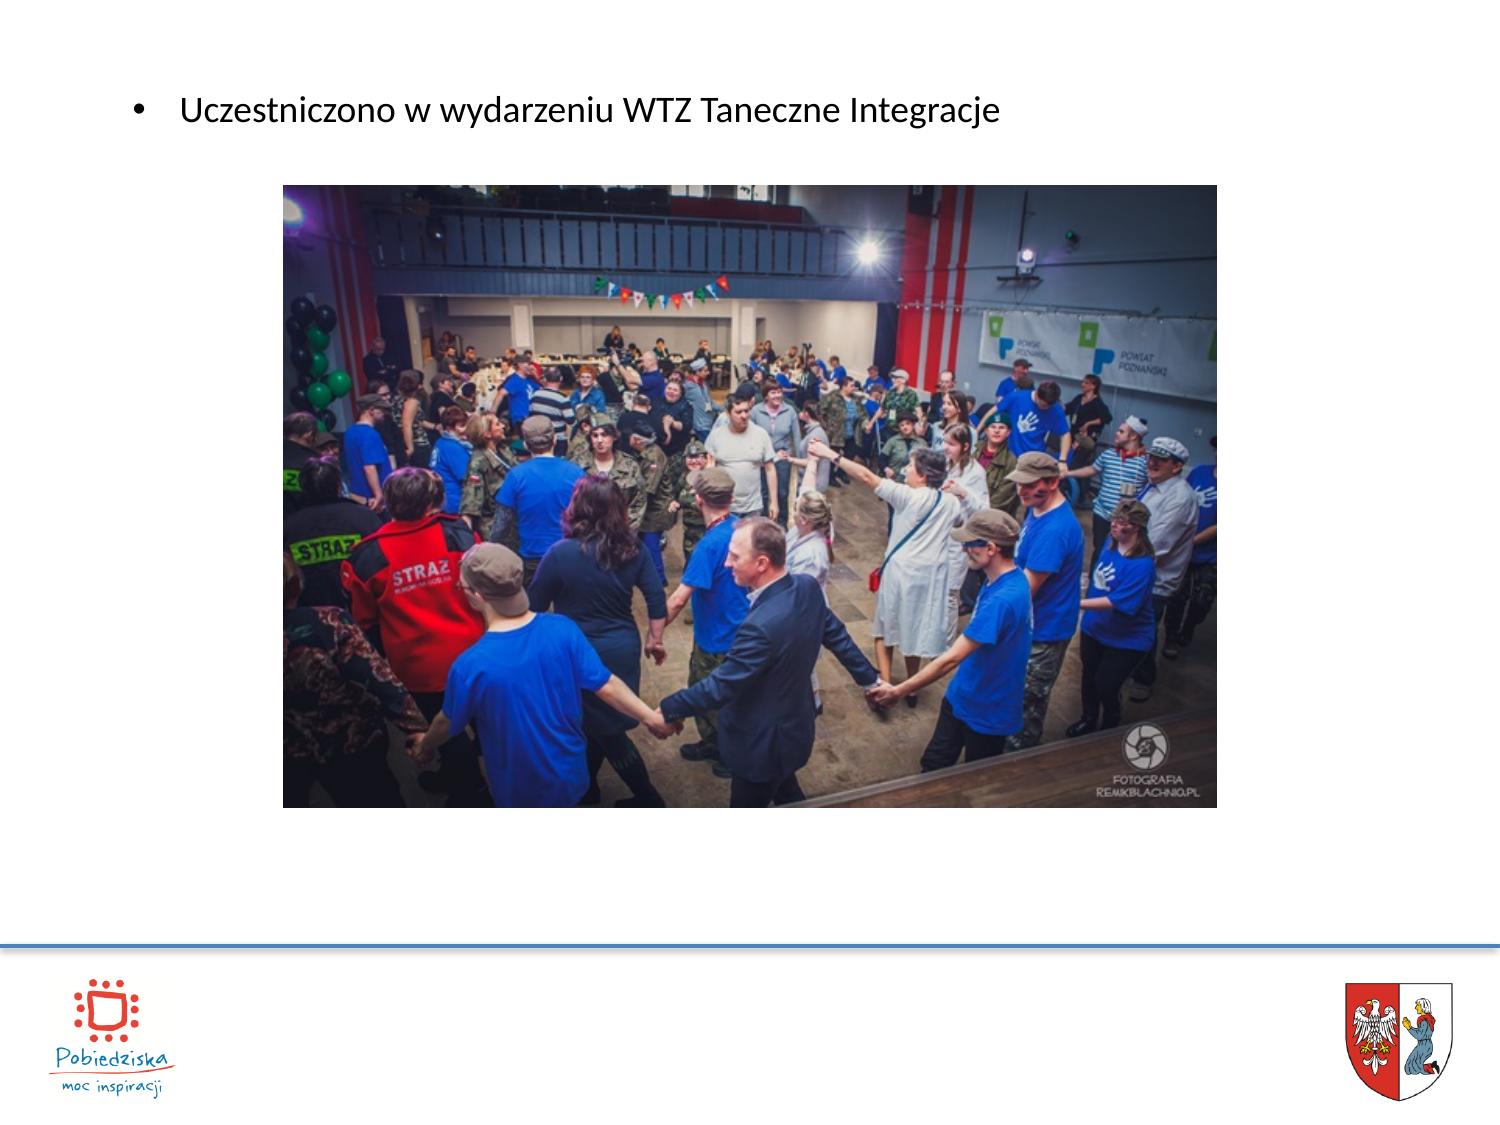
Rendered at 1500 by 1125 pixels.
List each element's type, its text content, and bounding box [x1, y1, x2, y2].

picture [283, 185, 1217, 808]
picture [1340, 975, 1459, 1105]
picture [44, 969, 182, 1108]
text_box Uczestniczono w wydarzeniu WTZ Taneczne Integracje [117, 78, 1389, 208]
